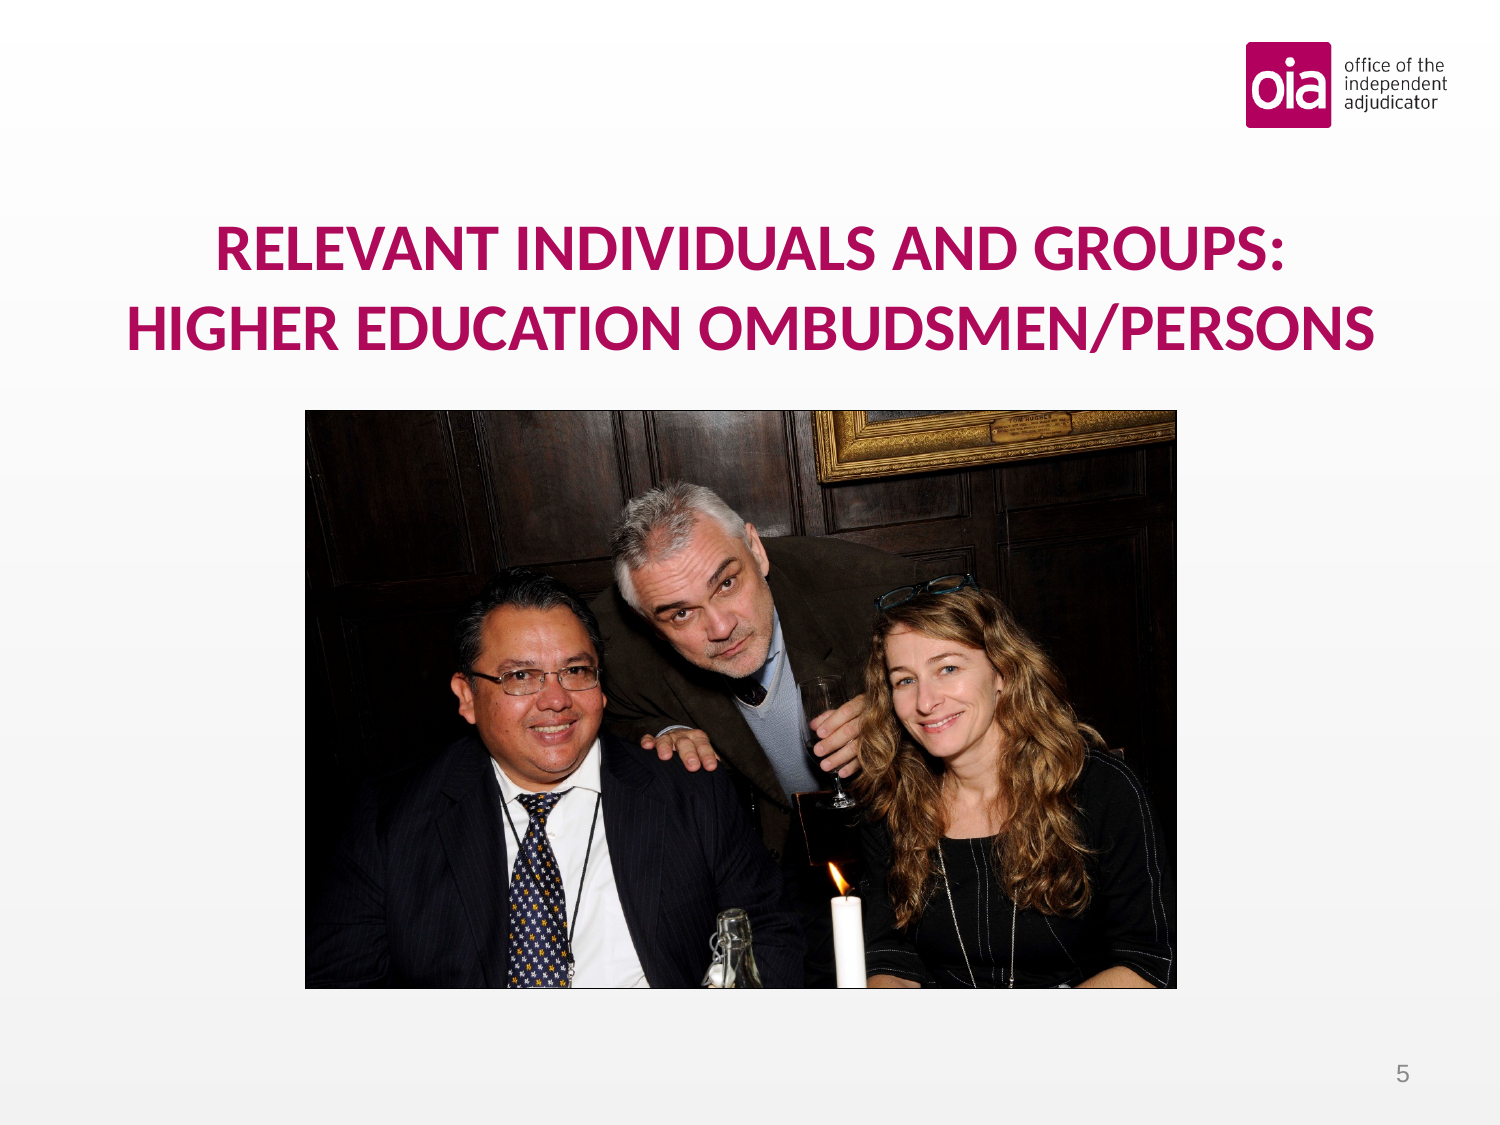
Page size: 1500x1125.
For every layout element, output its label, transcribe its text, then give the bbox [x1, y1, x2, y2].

slide_number 5 [1074, 1042, 1425, 1103]
picture [1246, 42, 1447, 128]
picture [306, 410, 1176, 988]
title RELEVANT INDIVIDUALS AND GROUPS: HIGHER EDUCATION OMBUDSMEN/PERSONS [76, 196, 1427, 384]
